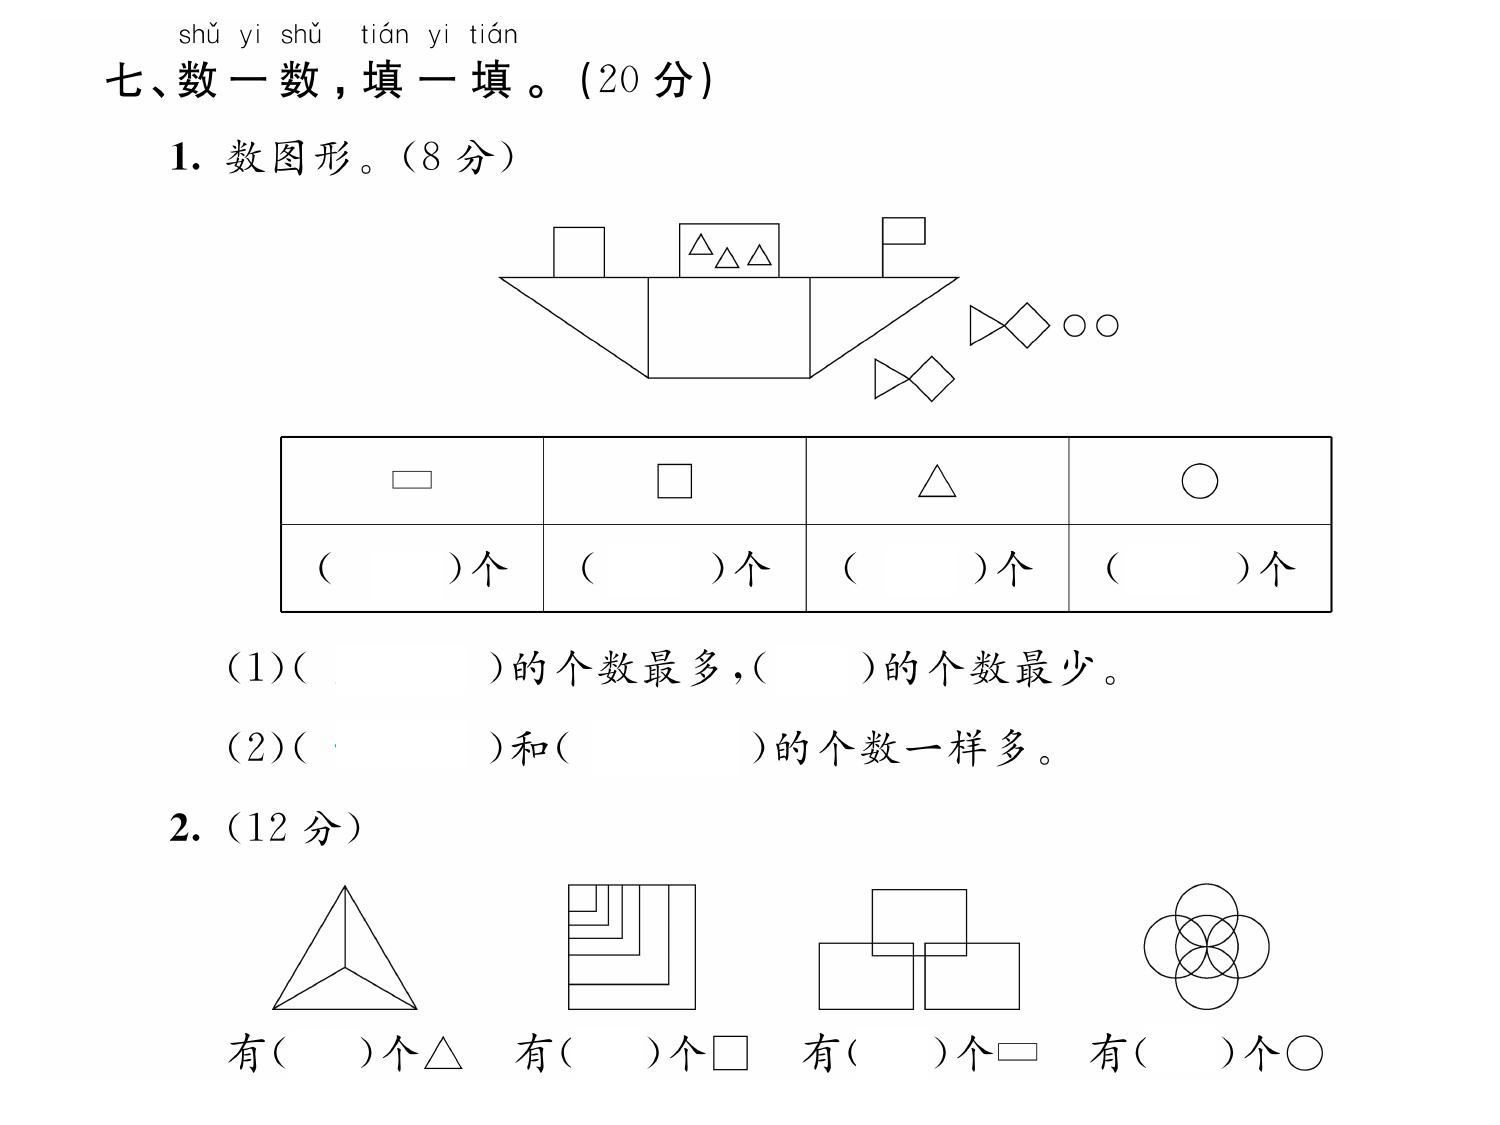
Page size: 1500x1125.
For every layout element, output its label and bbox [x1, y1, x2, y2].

picture [41, 19, 1400, 1082]
